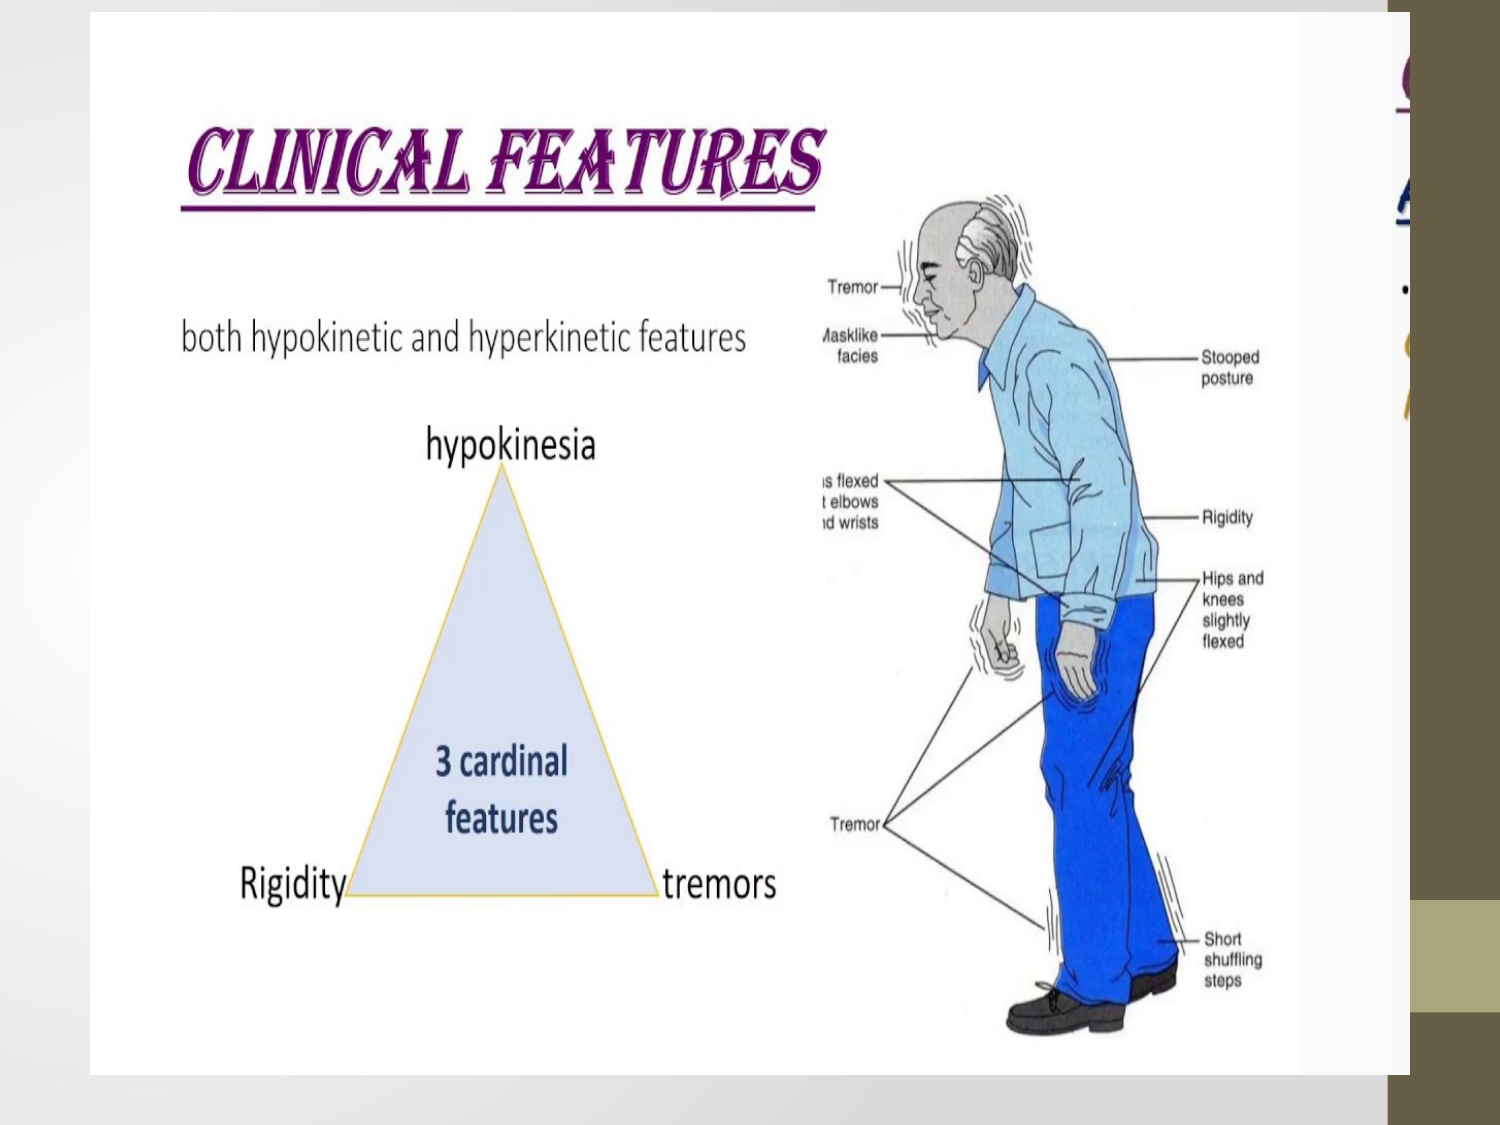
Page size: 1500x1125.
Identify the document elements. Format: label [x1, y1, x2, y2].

list [89, 11, 1411, 1076]
